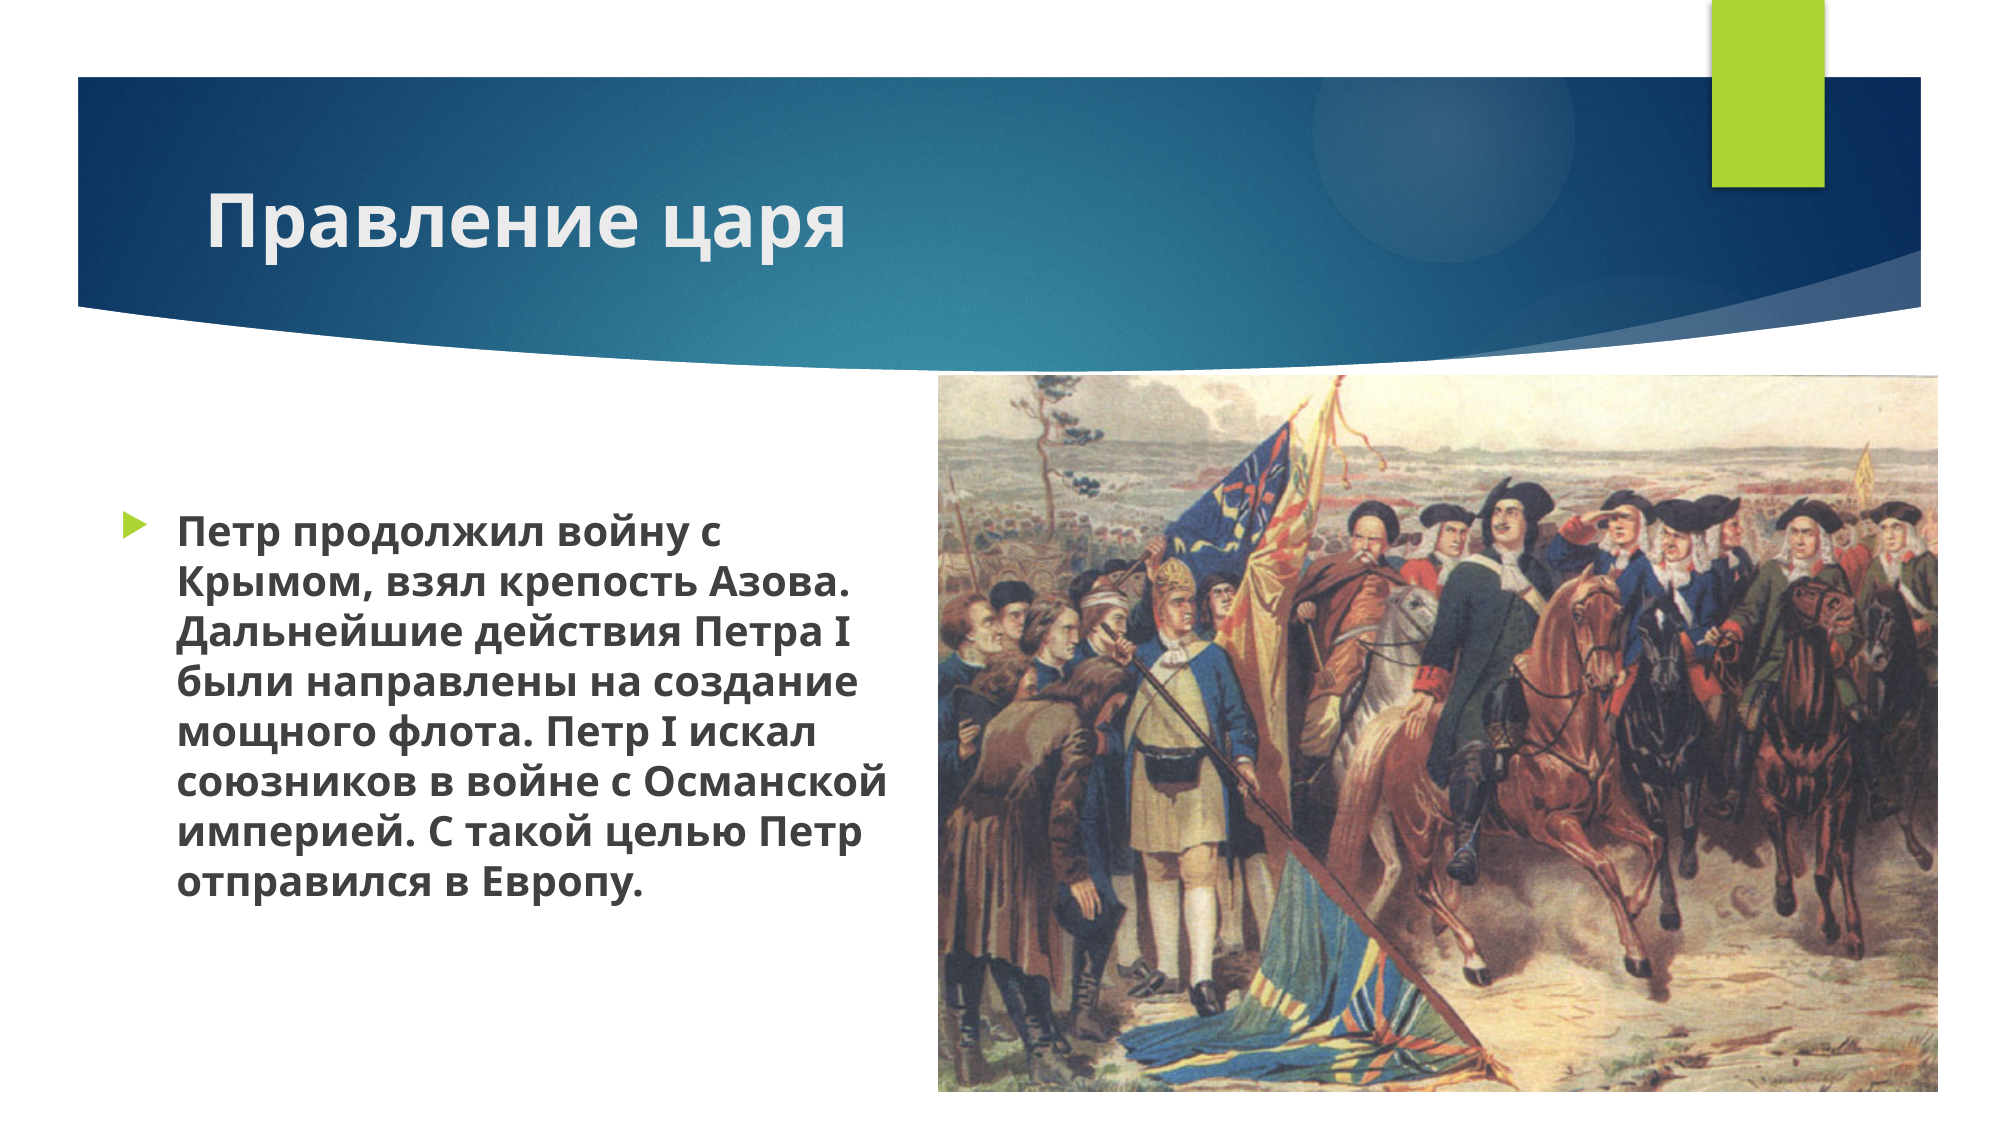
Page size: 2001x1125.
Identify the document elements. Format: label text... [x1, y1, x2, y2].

picture [937, 375, 1939, 1092]
list Петр продолжил войну с Крымом, взял крепость Азова. Дальнейшие действия Петра I были направлены на создание мощного флота. Петр I искал союзников в войне с Османской империей. С такой целью Петр отправился в Европу. [104, 496, 932, 1067]
title Правление царя [189, 159, 1627, 276]
